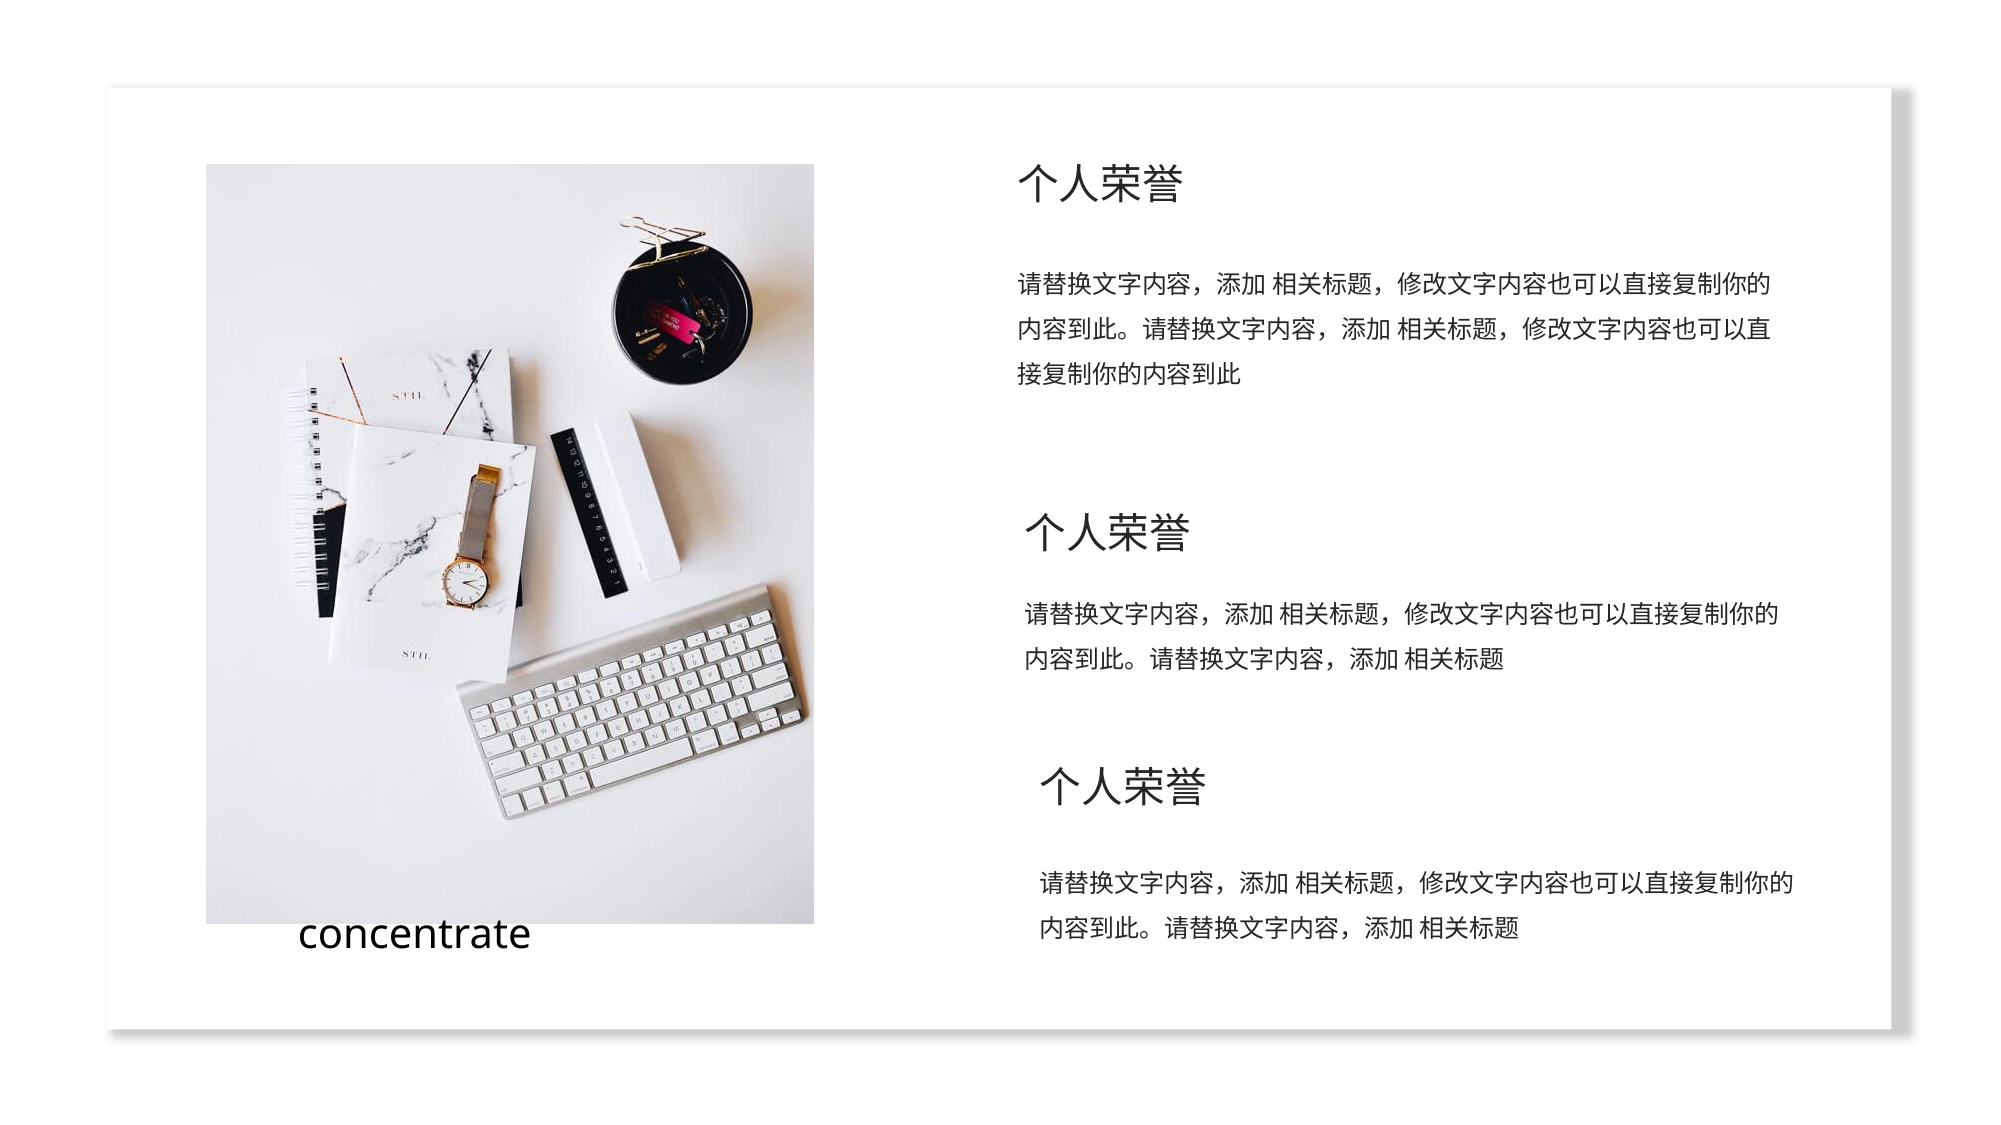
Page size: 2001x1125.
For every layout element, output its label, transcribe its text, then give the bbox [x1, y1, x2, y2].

text_box 个人荣誉 [1009, 499, 1271, 565]
text_box 请替换文字内容，添加 相关标题，修改文字内容也可以直接复制你的内容到此。请替换文字内容，添加 相关标题 [1025, 845, 1819, 1085]
text_box 请替换文字内容，添加 相关标题，修改文字内容也可以直接复制你的内容到此。请替换文字内容，添加 相关标题，修改文字内容也可以直接复制你的内容到此 [1002, 246, 1804, 531]
text_box 个人荣誉 [1002, 150, 1264, 216]
text_box 请替换文字内容，添加 相关标题，修改文字内容也可以直接复制你的内容到此。请替换文字内容，添加 相关标题 [1009, 576, 1804, 816]
text_box 个人荣誉 [1024, 753, 1286, 818]
text_box concentrate [283, 924, 737, 965]
picture [206, 164, 814, 924]
